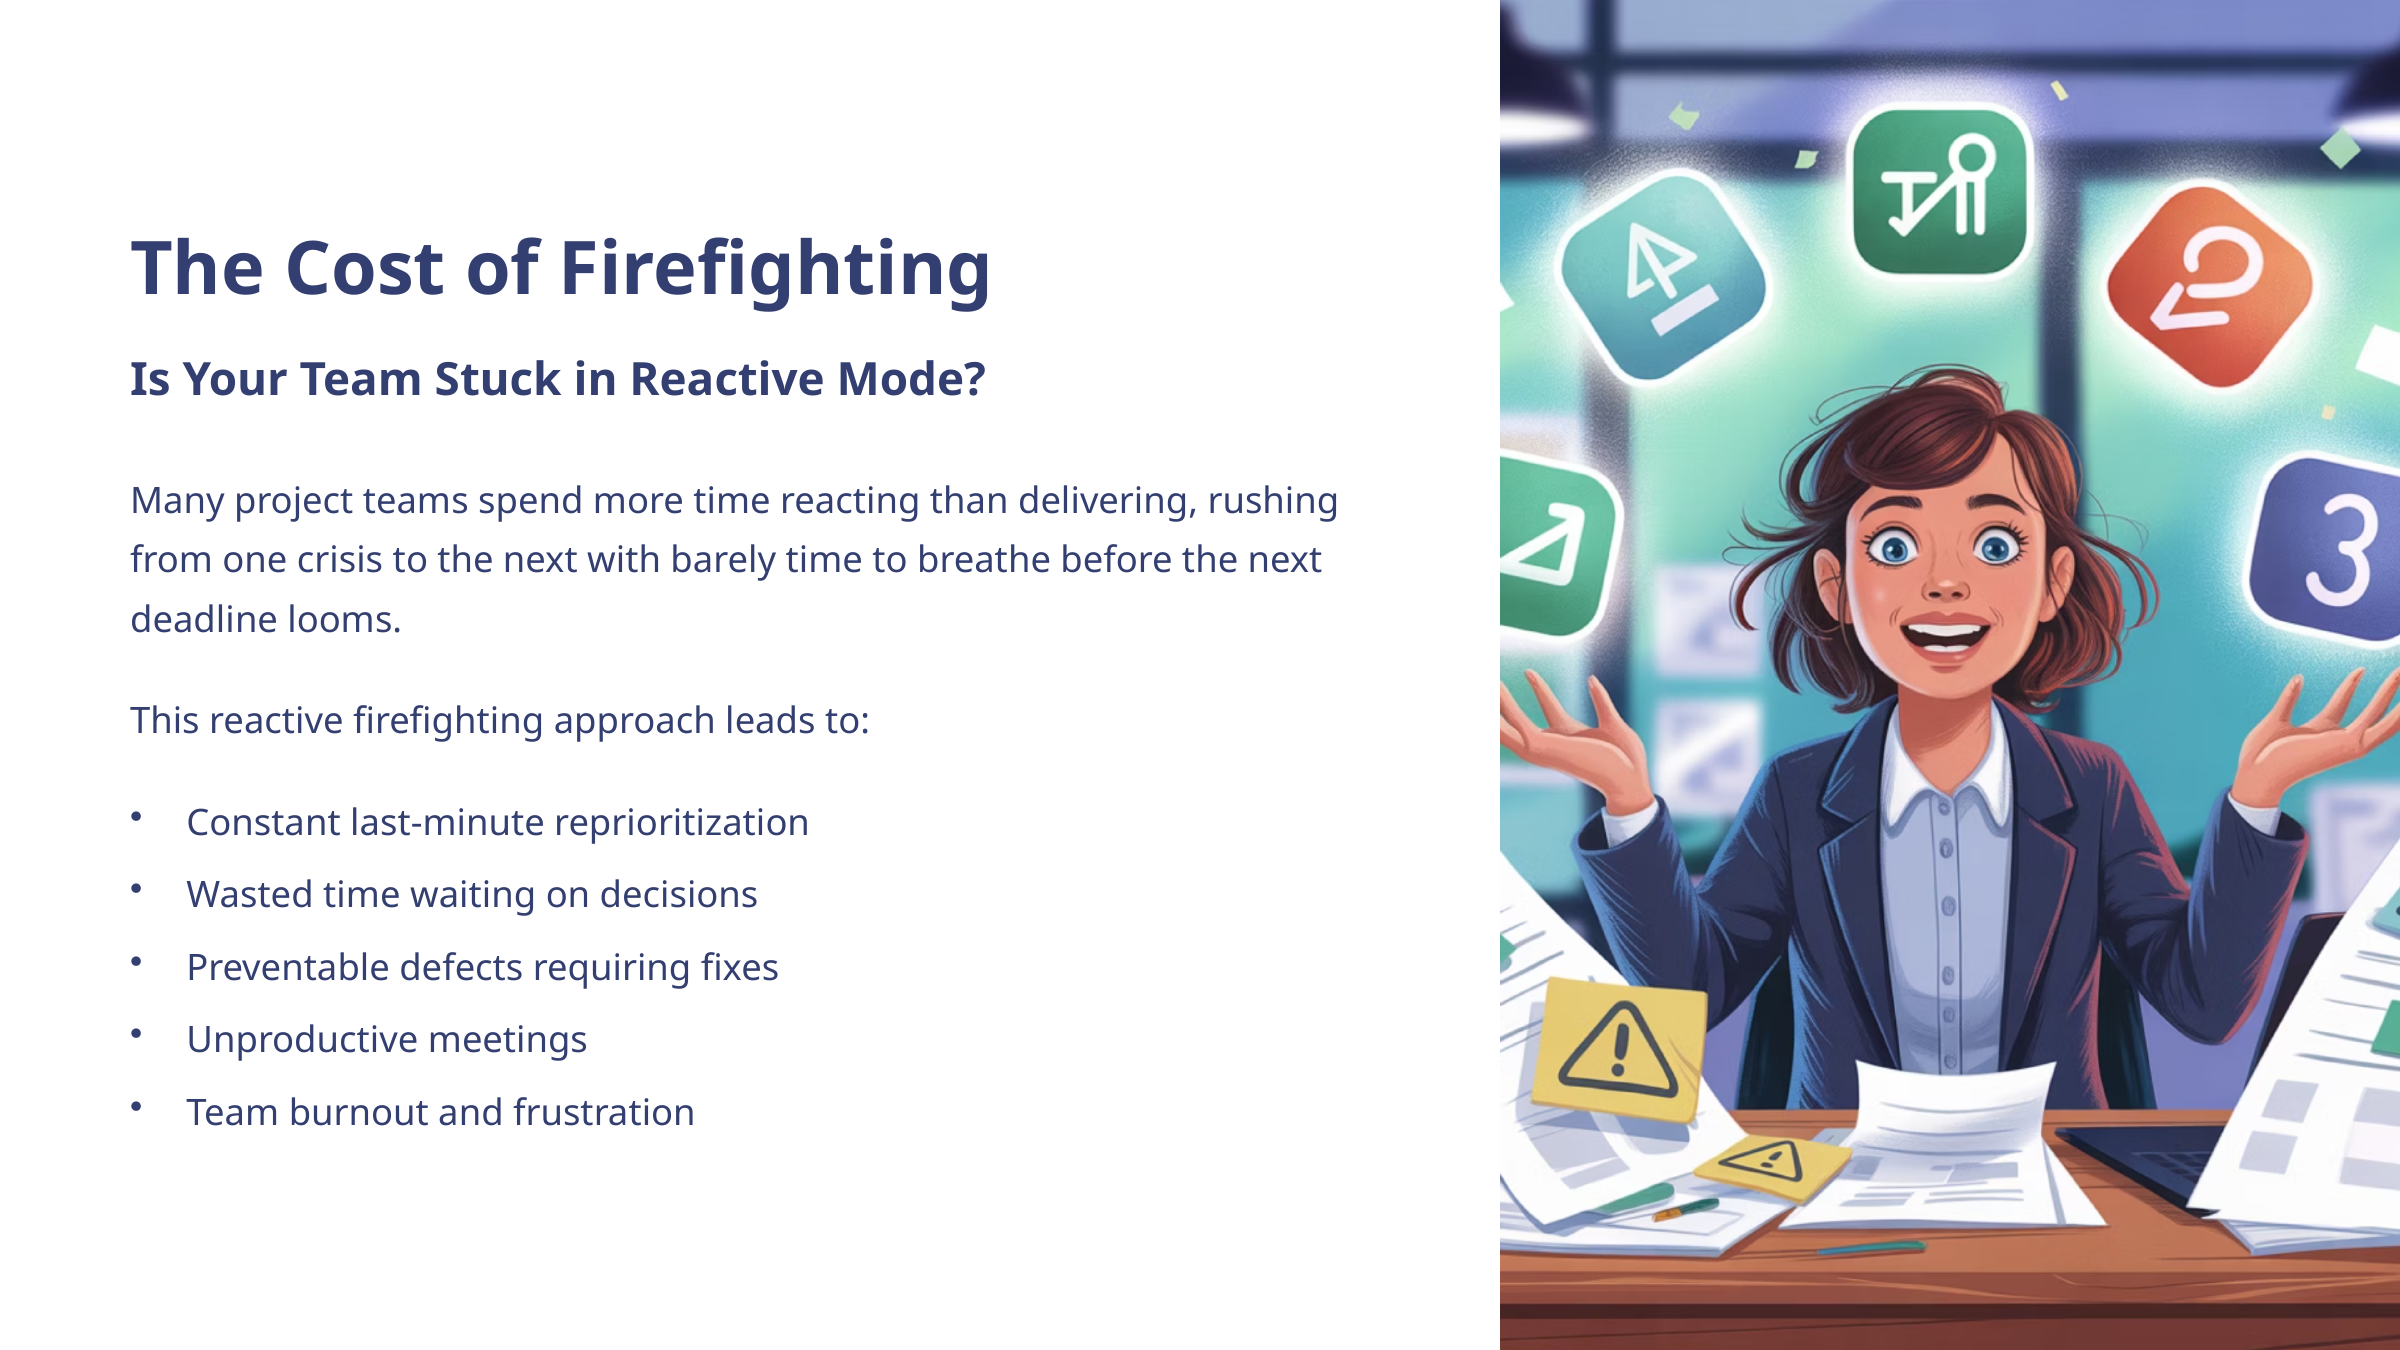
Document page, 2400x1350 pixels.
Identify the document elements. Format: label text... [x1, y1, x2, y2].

text_box Unproductive meetings [130, 1000, 1370, 1061]
text_box Team burnout and frustration [130, 1073, 1370, 1133]
text_box Many project teams spend more time reacting than delivering, rushing from one crisis to the next with barely time to breathe before the next deadline looms. [130, 461, 1370, 640]
text_box Wasted time waiting on decisions [130, 855, 1370, 916]
text_box The Cost of Firefighting [130, 217, 1236, 311]
text_box Constant last-minute reprioritization [130, 783, 1370, 843]
text_box Is Your Team Stuck in Reactive Mode? [130, 347, 1218, 406]
text_box Preventable defects requiring fixes [130, 928, 1370, 988]
picture [1499, 0, 2400, 1350]
text_box This reactive firefighting approach leads to: [130, 681, 1370, 742]
